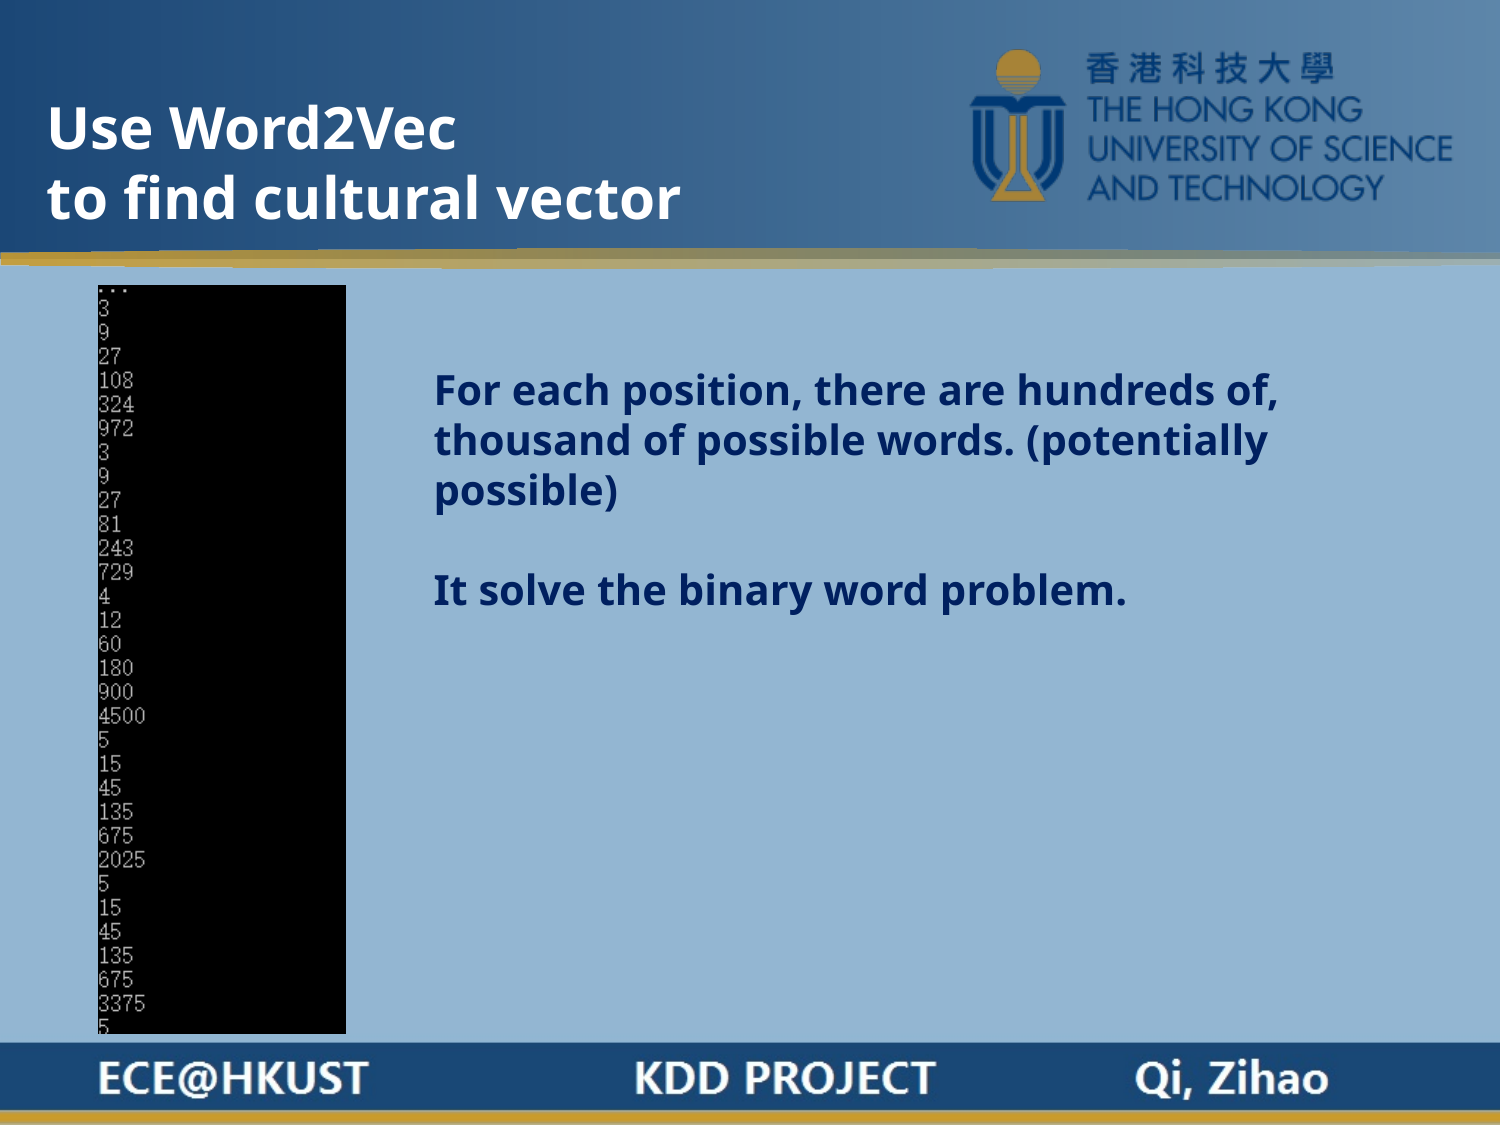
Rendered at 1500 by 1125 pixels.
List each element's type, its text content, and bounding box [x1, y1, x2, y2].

picture [967, 0, 1500, 252]
text_box For each position, there are hundreds of, thousand of possible words. (potentially possible) It solve the binary word problem. [418, 356, 1397, 622]
picture [0, 266, 1500, 1125]
text_box Use Word2Vec to find cultural vector [32, 83, 984, 239]
